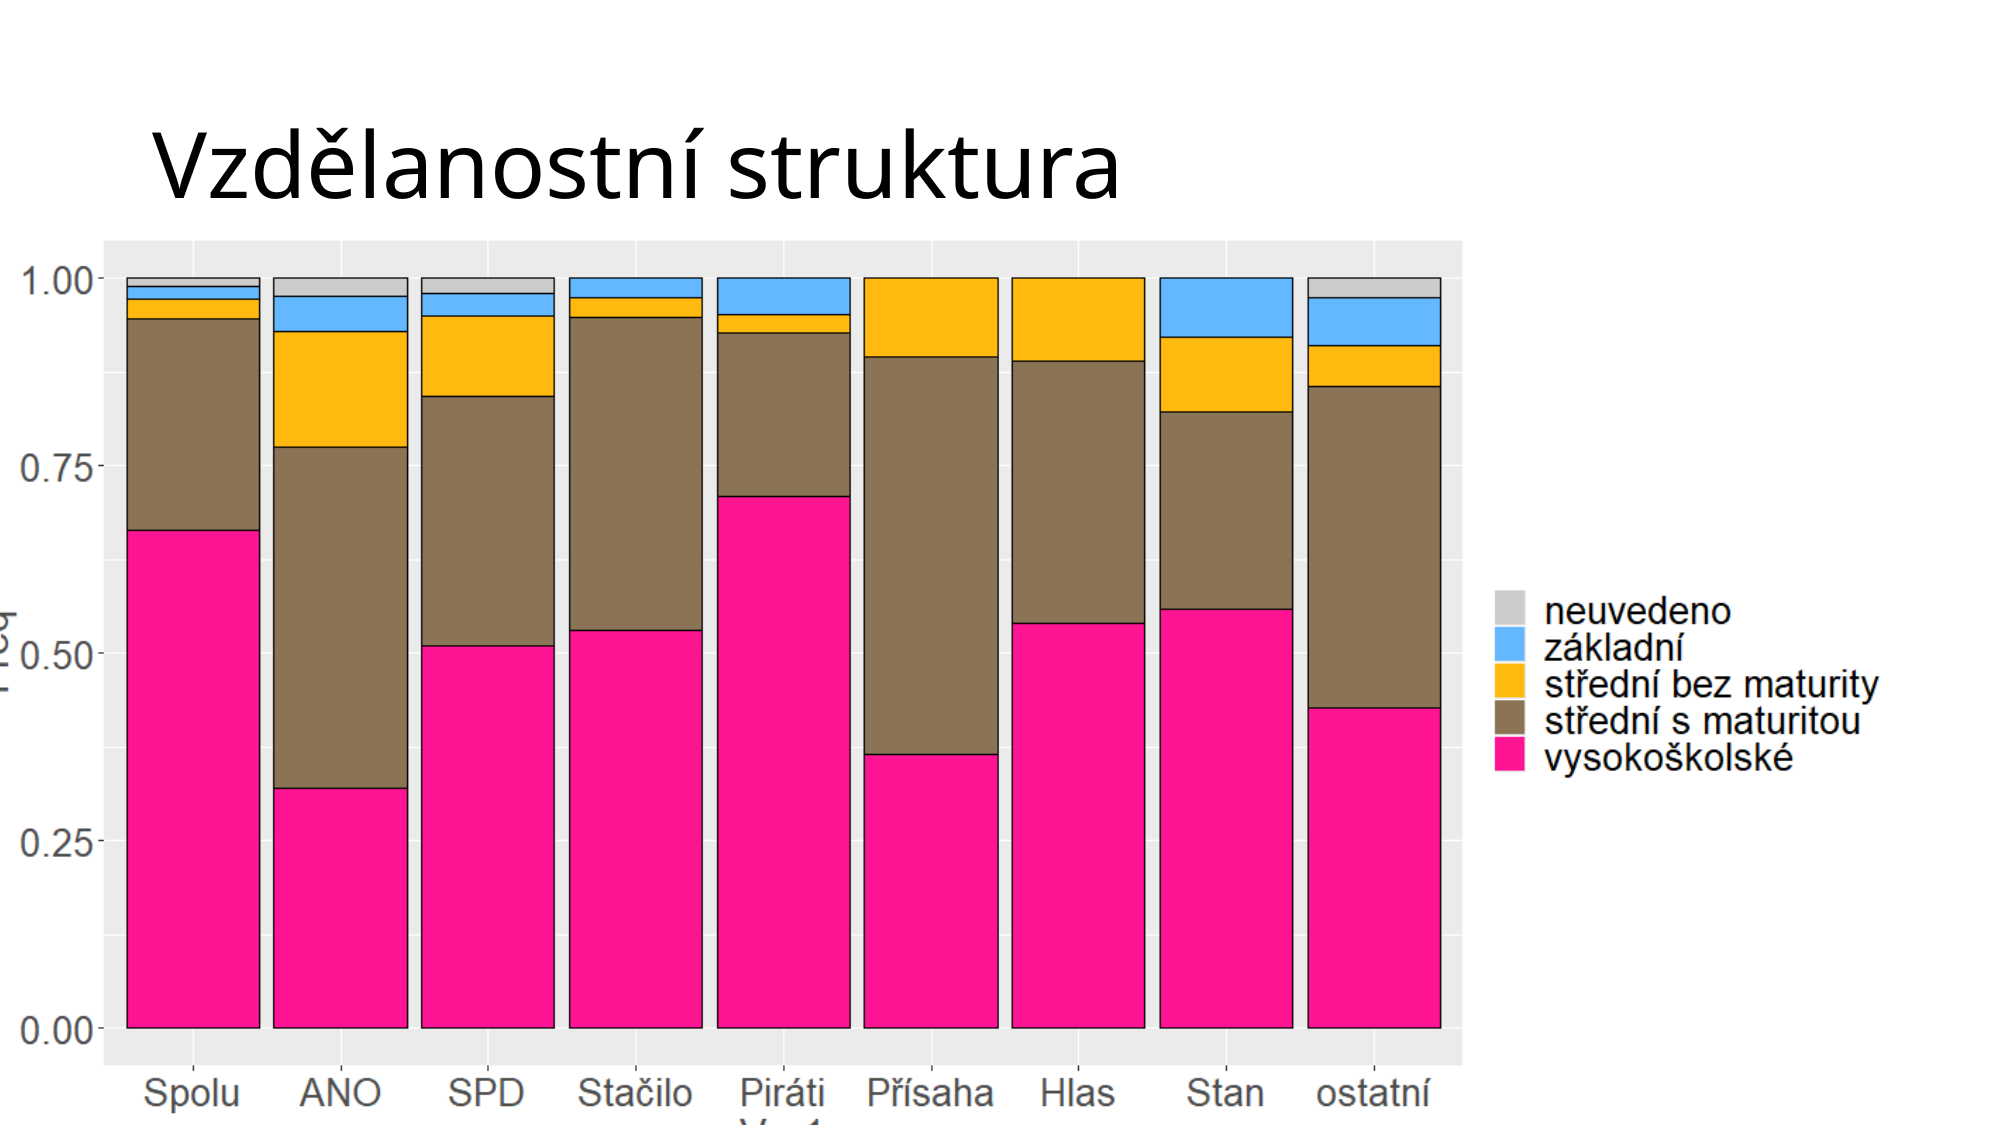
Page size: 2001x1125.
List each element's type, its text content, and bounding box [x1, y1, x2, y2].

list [0, 231, 1901, 1125]
title Vzdělanostní struktura [137, 59, 1863, 231]
